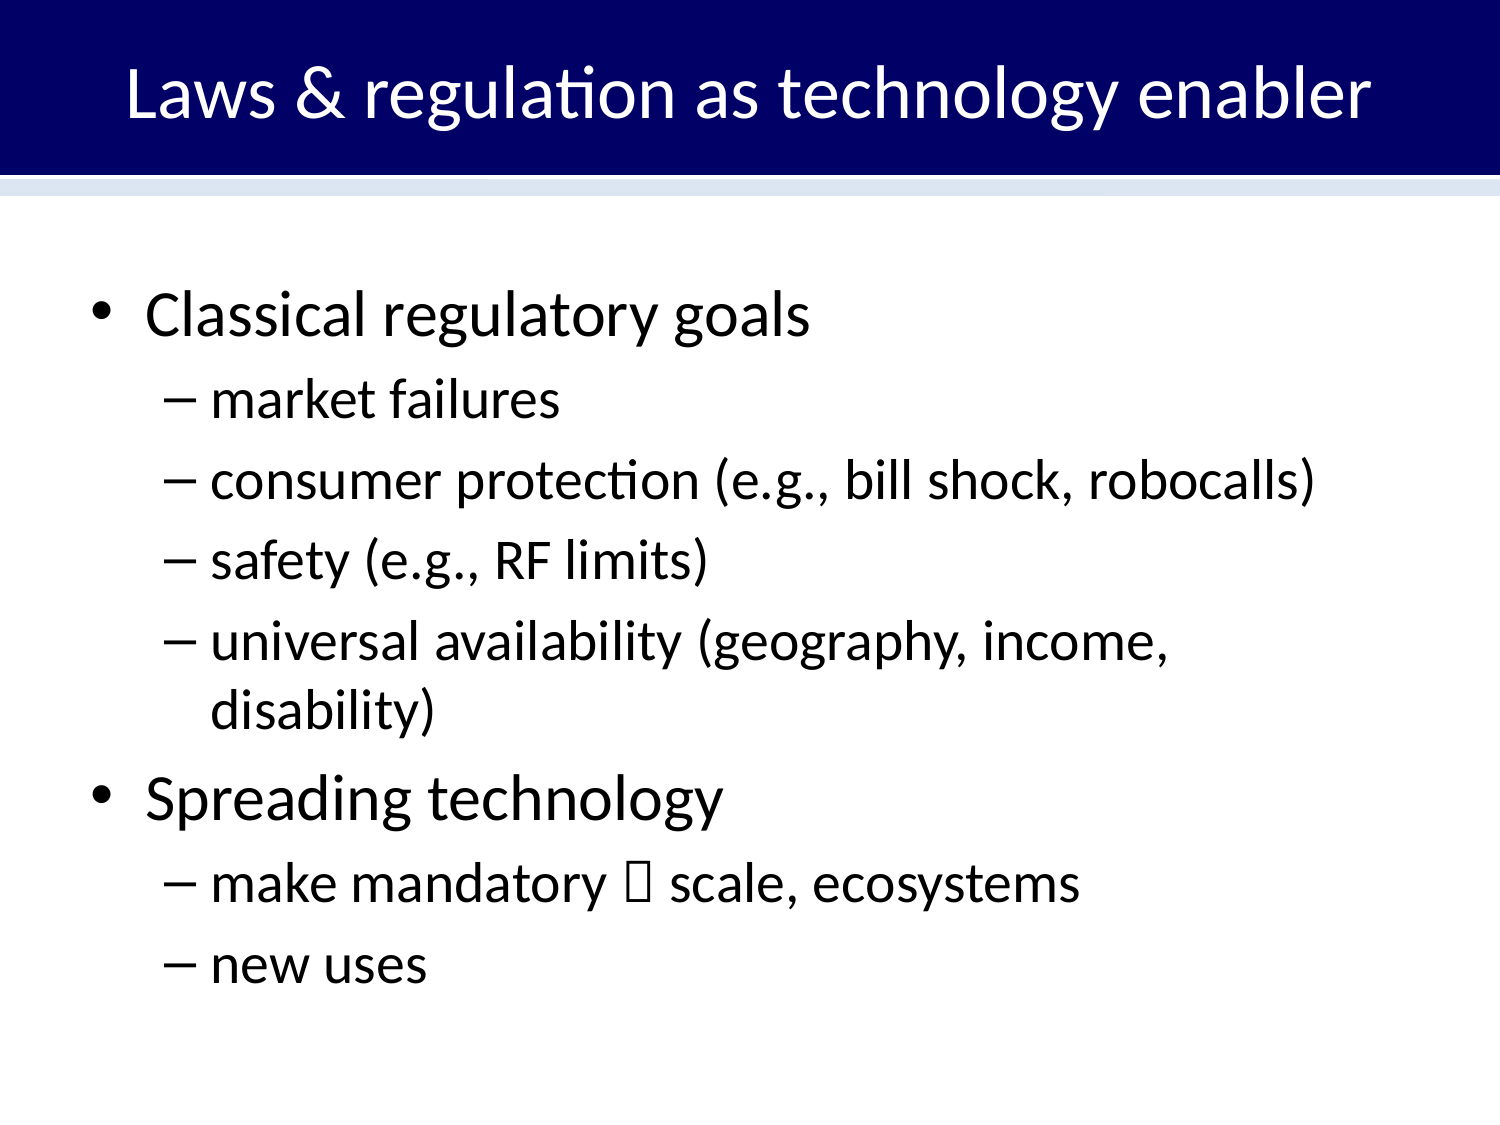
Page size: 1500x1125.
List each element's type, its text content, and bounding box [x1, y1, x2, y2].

list Classical regulatory goals market failures consumer protection (e.g., bill shock, robocalls) safety (e.g., RF limits) universal availability (geography, income, disability) Spreading technology make mandatory  scale, ecosystems new uses [75, 262, 1425, 1005]
title Laws & regulation as technology enabler [75, 0, 1425, 182]
